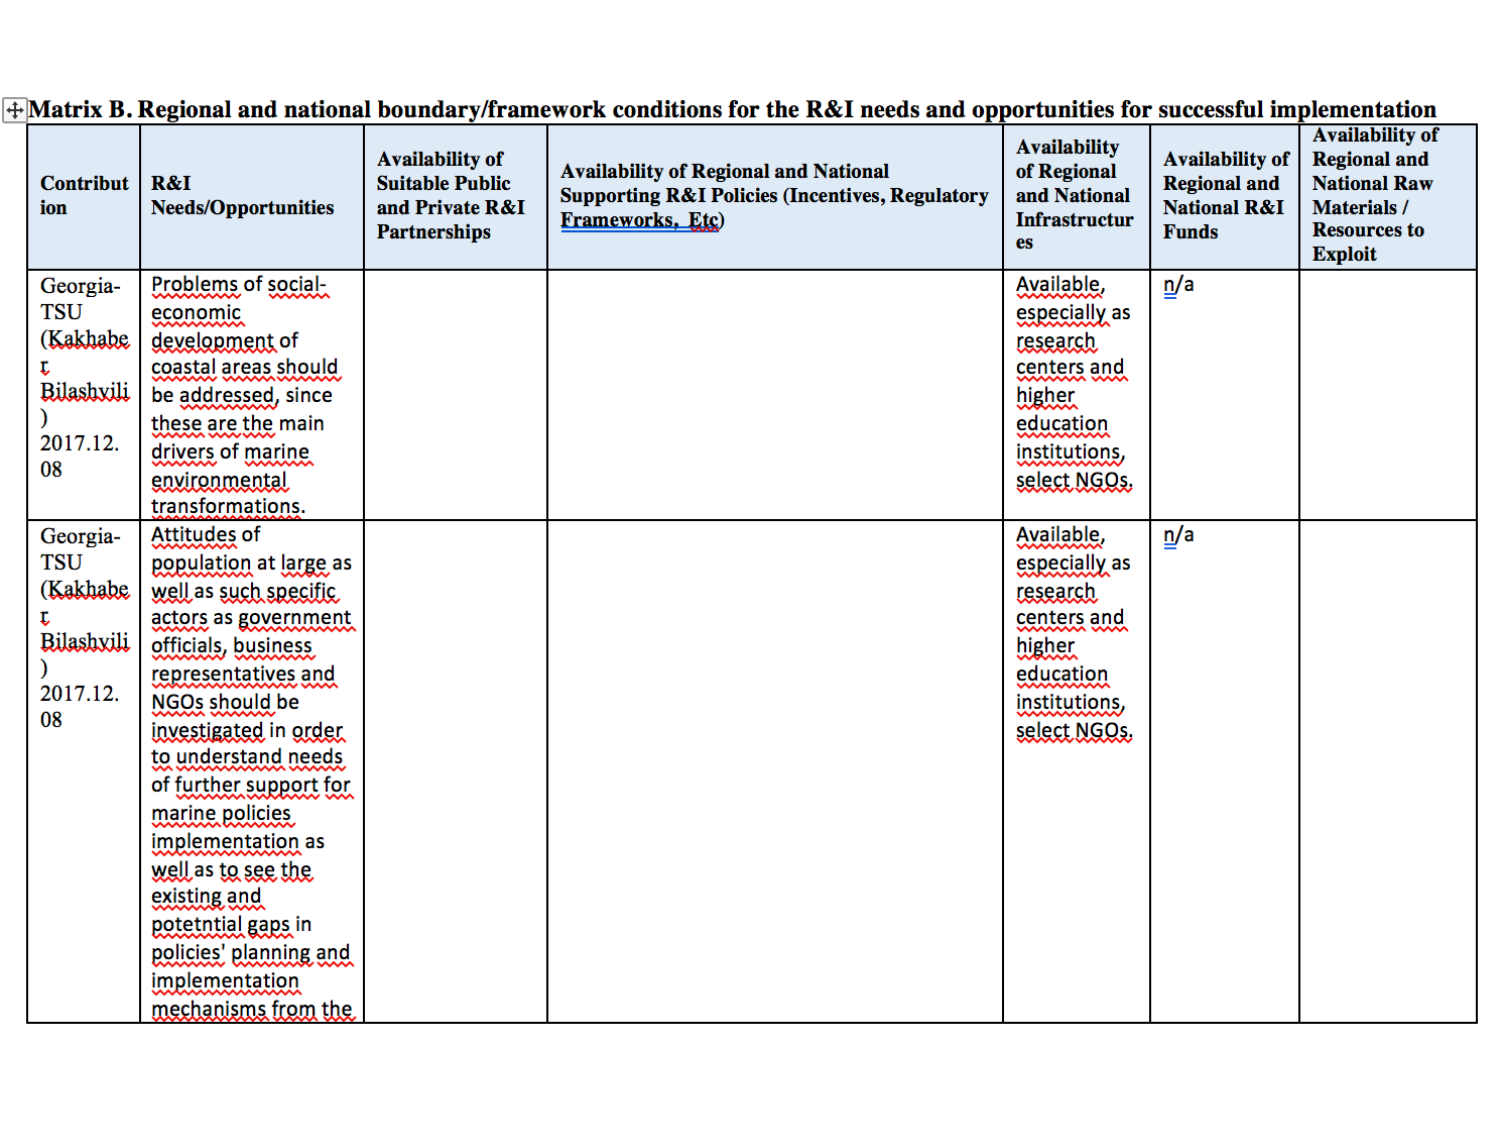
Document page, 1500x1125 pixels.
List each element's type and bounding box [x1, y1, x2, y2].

picture [0, 83, 1500, 1042]
